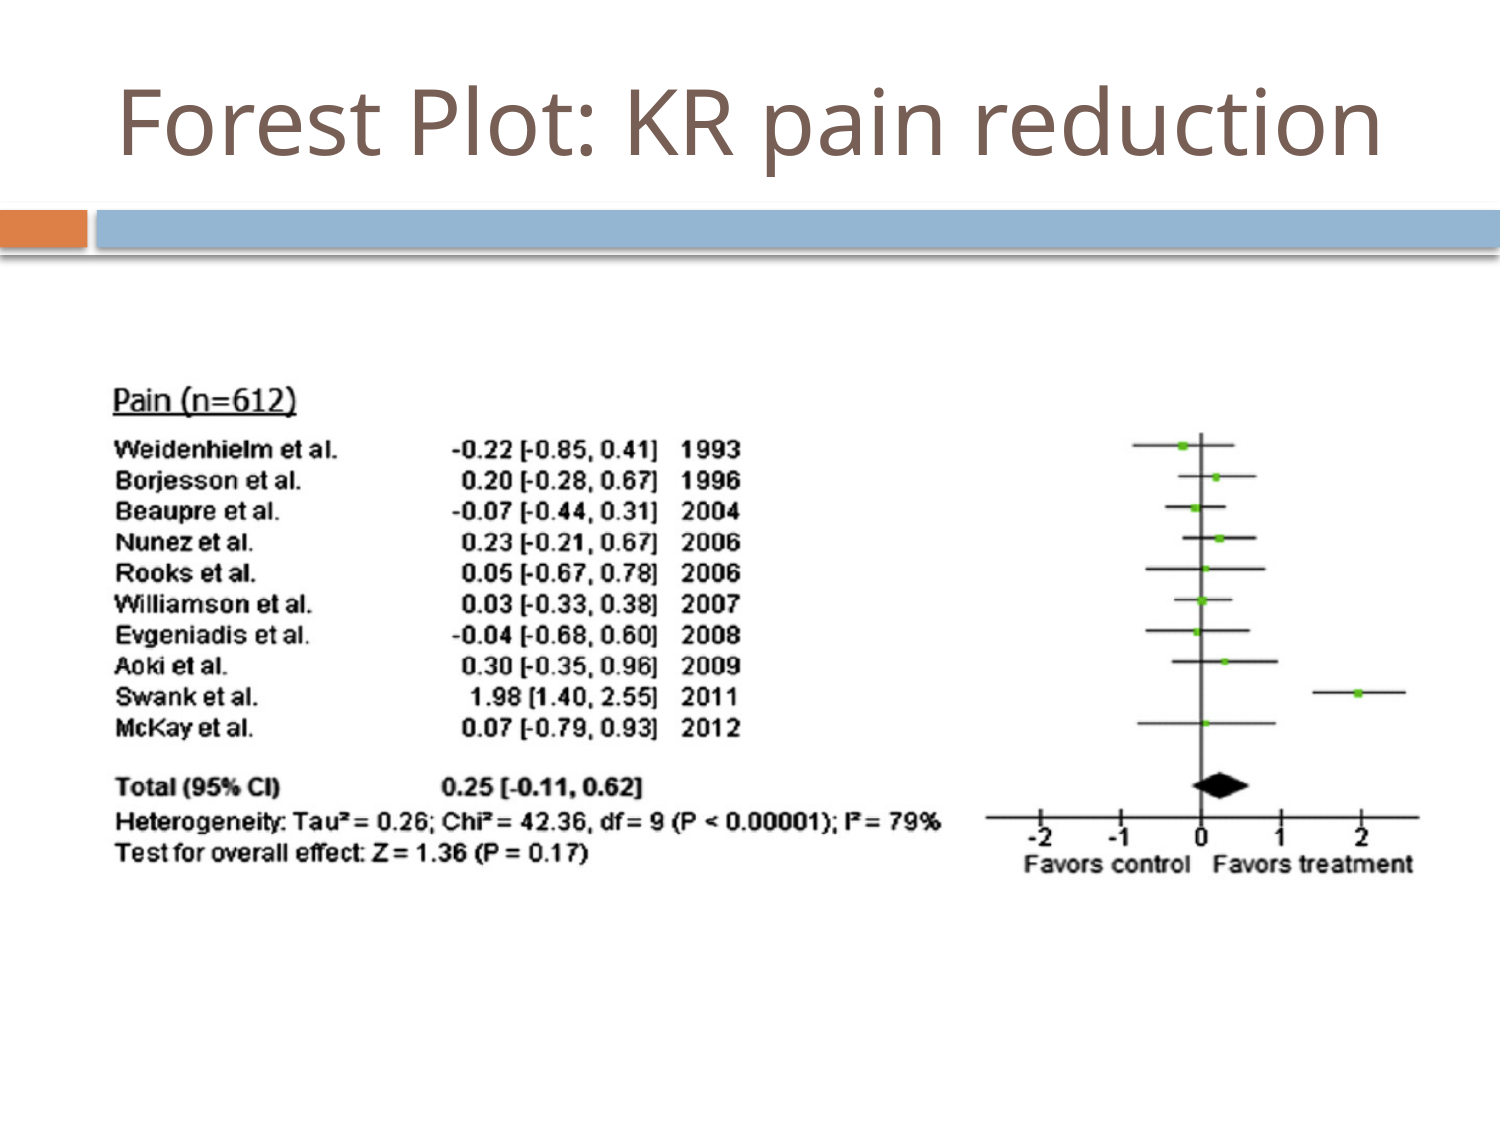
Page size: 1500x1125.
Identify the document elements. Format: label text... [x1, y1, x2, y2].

title Forest Plot: KR pain reduction [100, 37, 1438, 200]
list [100, 373, 1439, 889]
